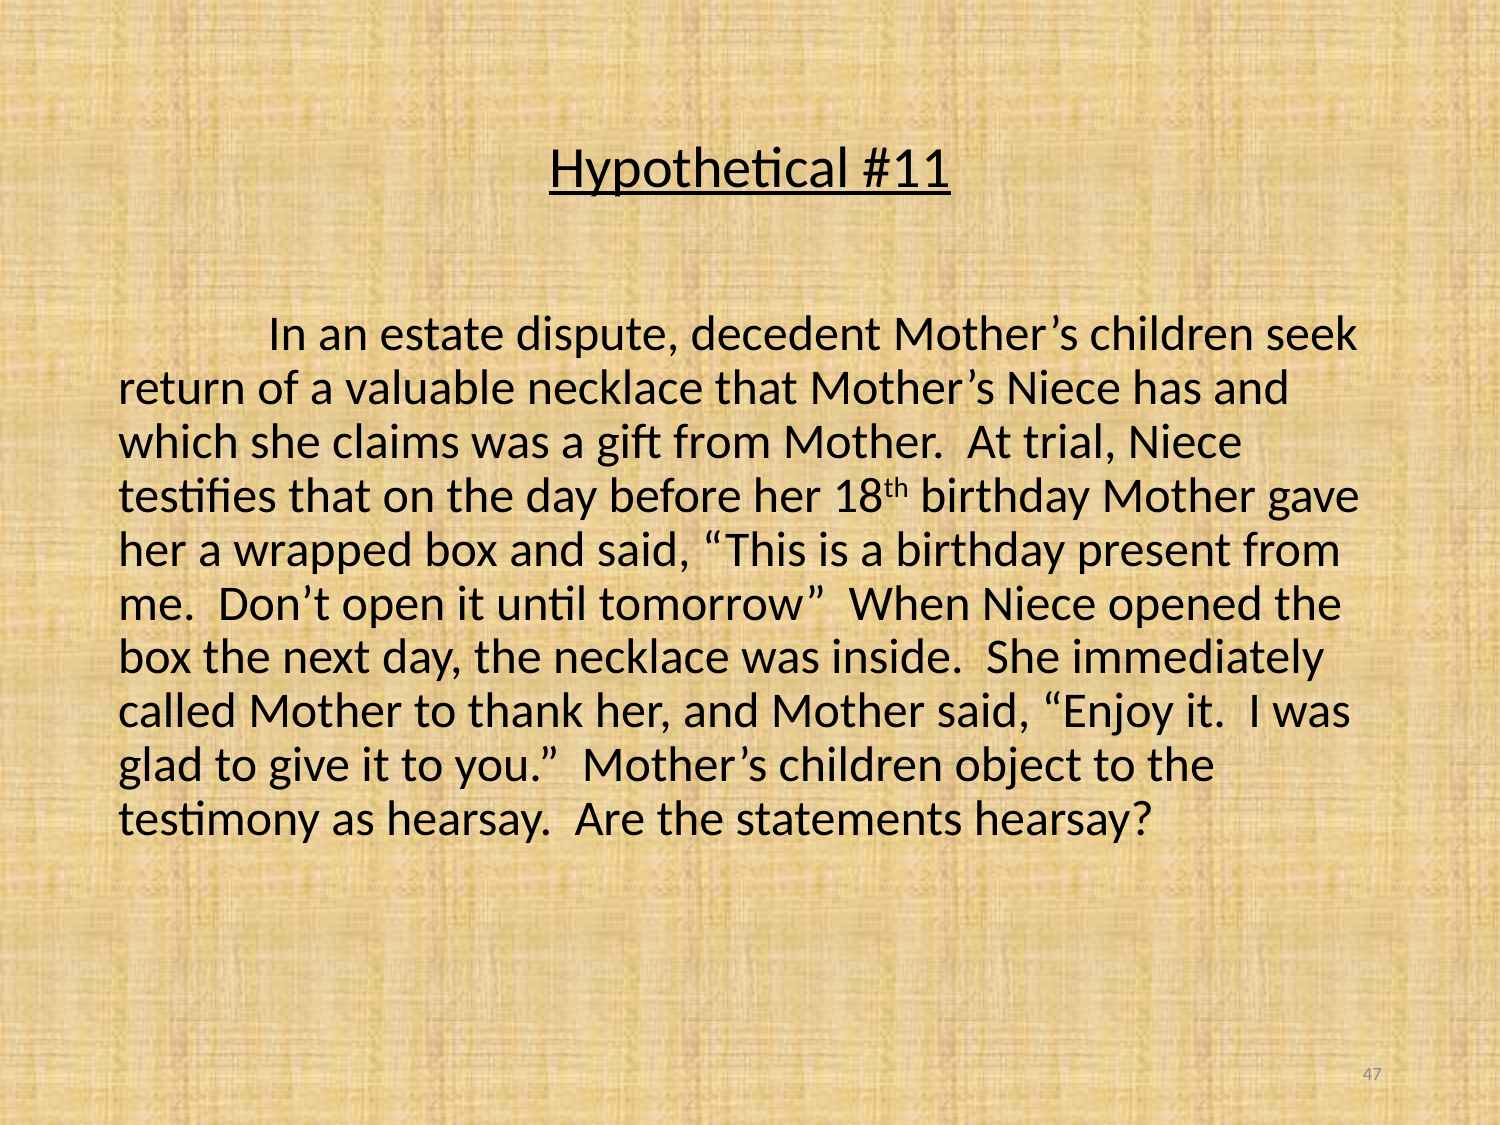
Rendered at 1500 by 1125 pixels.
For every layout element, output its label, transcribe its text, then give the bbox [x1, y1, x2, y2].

picture [0, 0, 1500, 1125]
slide_number 47 [1059, 1042, 1397, 1103]
list In an estate dispute, decedent Mother’s children seek return of a valuable necklace that Mother’s Niece has and which she claims was a gift from Mother. At trial, Niece testifies that on the day before her 18th birthday Mother gave her a wrapped box and said, “This is a birthday present from me. Don’t open it until tomorrow” When Niece opened the box the next day, the necklace was inside. She immediately called Mother to thank her, and Mother said, “Enjoy it. I was glad to give it to you.” Mother’s children object to the testimony as hearsay. Are the statements hearsay? [103, 299, 1397, 1014]
title Hypothetical #11 [103, 59, 1397, 278]
